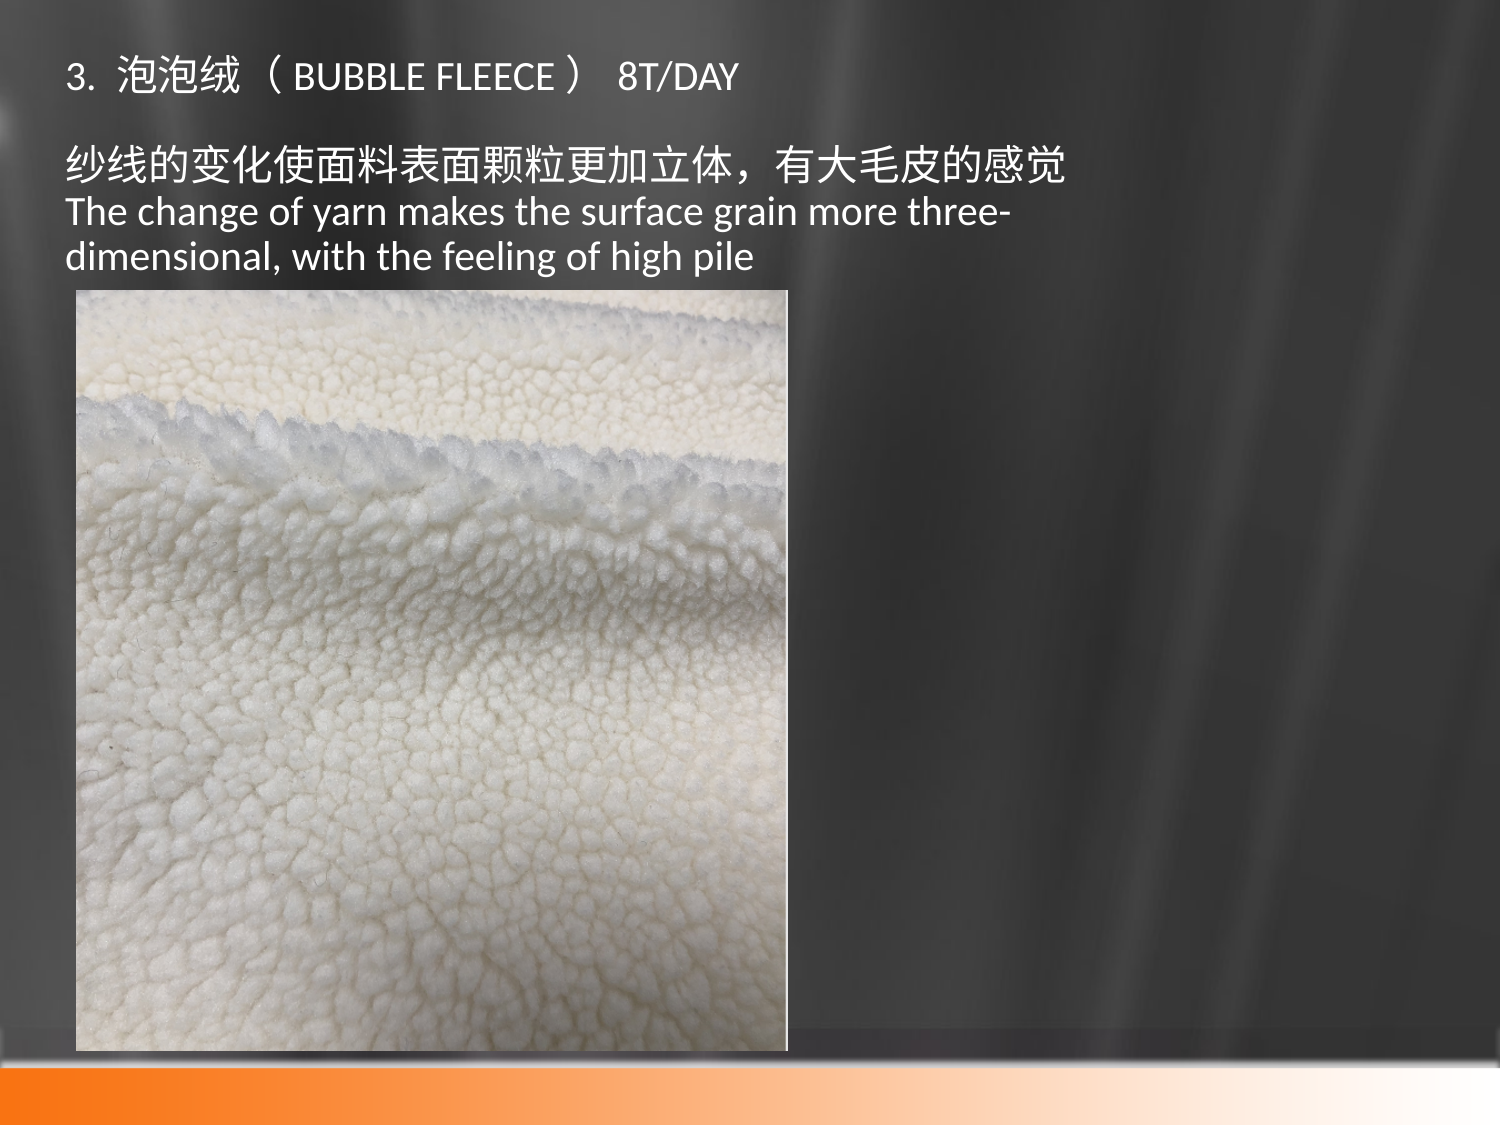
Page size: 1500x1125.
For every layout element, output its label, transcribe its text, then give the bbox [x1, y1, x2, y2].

subtitle 3. 泡泡绒（BUBBLE FLEECE）8T/DAY 纱线的变化使面料表面颗粒更加立体，有大毛皮的感觉 The change of yarn makes the surface grain more three-dimensional, with the feeling of high pile [64, 54, 1221, 131]
picture [0, 0, 1500, 1125]
